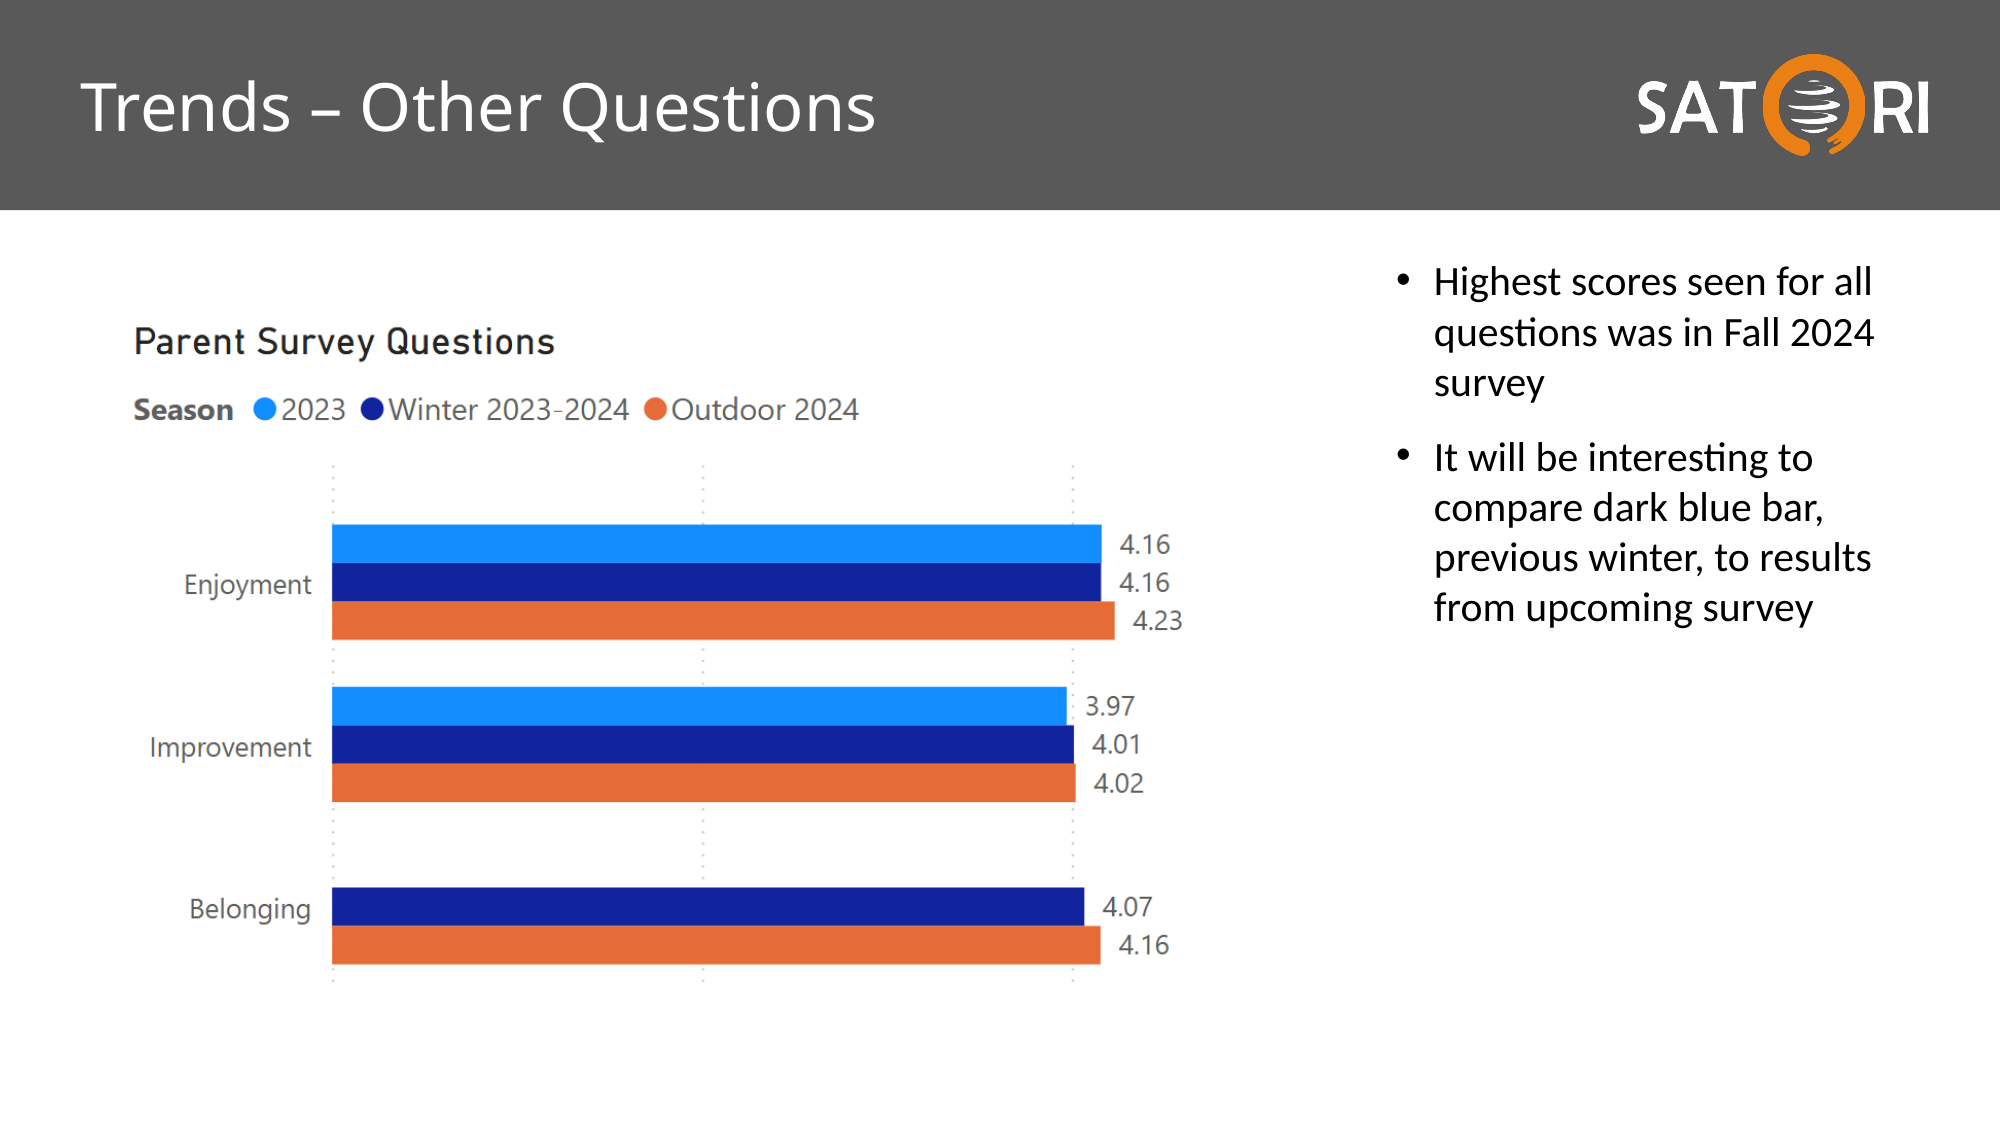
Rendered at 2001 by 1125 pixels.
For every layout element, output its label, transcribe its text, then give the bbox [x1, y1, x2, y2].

text_box Highest scores seen for all questions was in Fall 2024 survey It will be interesting to compare dark blue bar, previous winter, to results from upcoming survey [1381, 246, 1971, 637]
picture [1637, 53, 1930, 157]
text_box Trends – Other Questions [65, 57, 1581, 152]
picture [121, 313, 1219, 990]
text_box [0, 0, 2000, 211]
